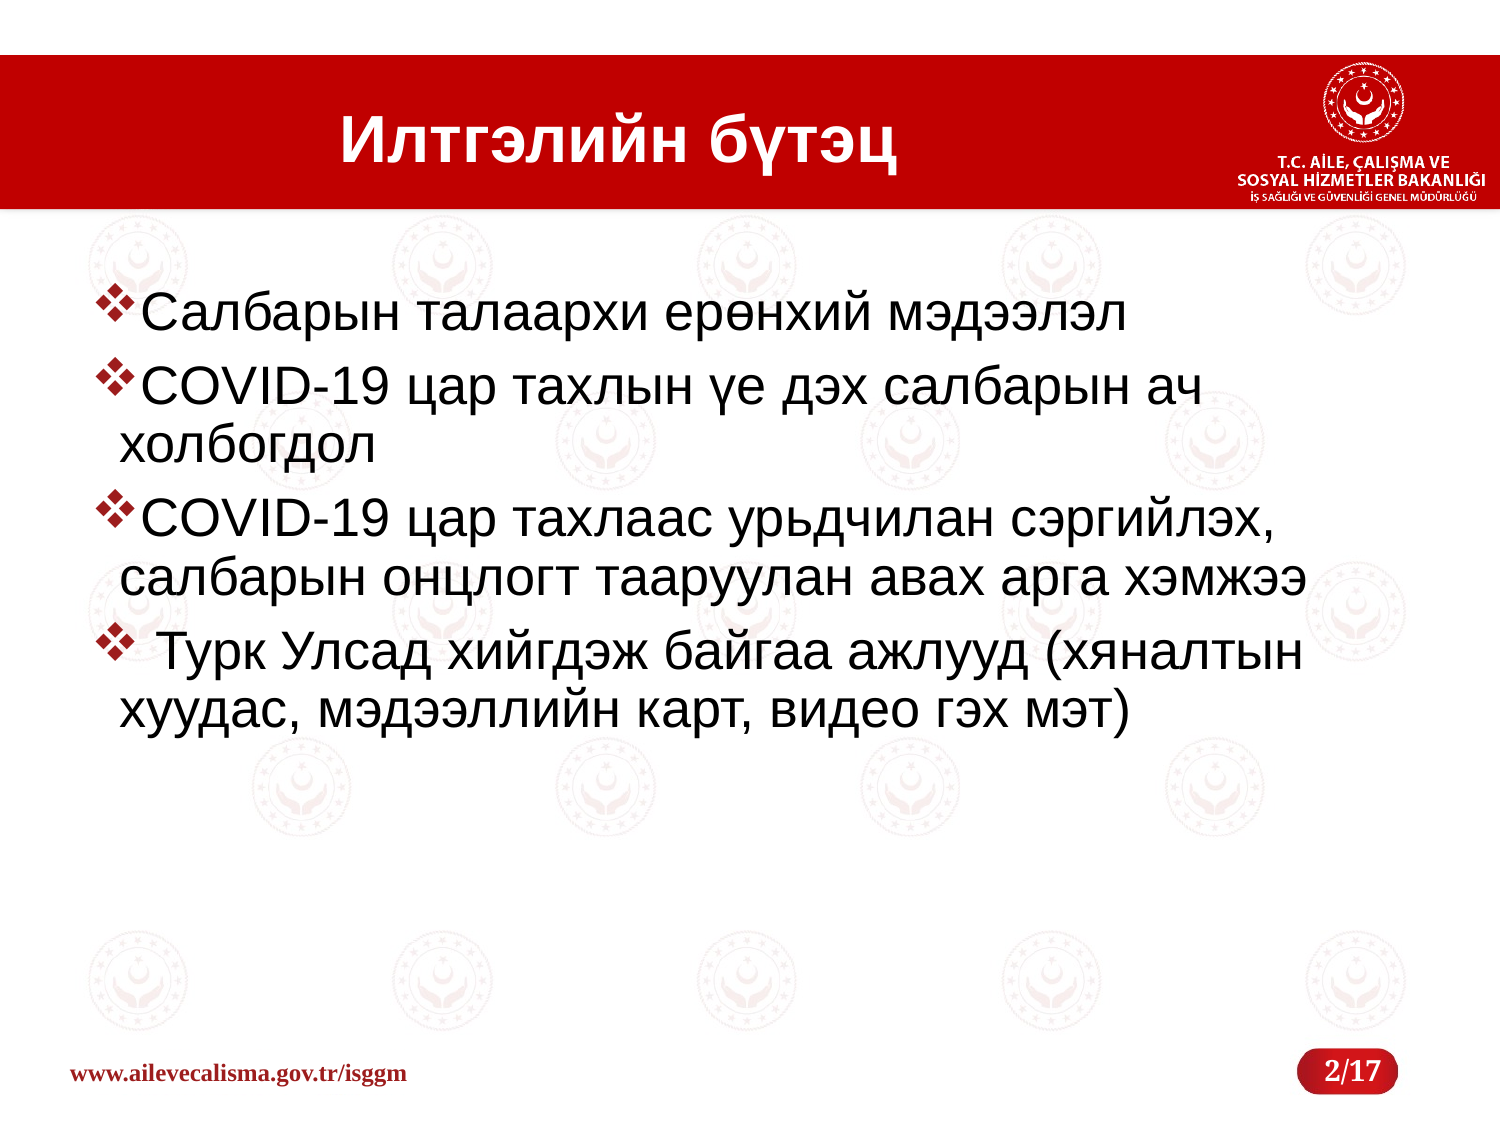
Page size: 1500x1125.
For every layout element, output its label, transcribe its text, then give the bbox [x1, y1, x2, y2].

text_box [527, 322, 558, 384]
picture [1237, 62, 1485, 203]
picture [0, 0, 1500, 55]
list Салбарын талаархи ерөнхий мэдээлэл COVID-19 цар тахлын үе дэх салбарын ач холбогдол COVID-19 цар тахлаас урьдчилан сэргийлэх, салбарын онцлогт тааруулан авах арга хэмжээ Турк Улсад хийгдэж байгаа ажлууд (хяналтын хуудас, мэдээллийн карт, видео гэх мэт) [76, 275, 1370, 821]
picture [0, 210, 1500, 1125]
title Илтгэлийн бүтэц [52, 39, 1185, 243]
slide_number 2/17 [1059, 1042, 1397, 1103]
